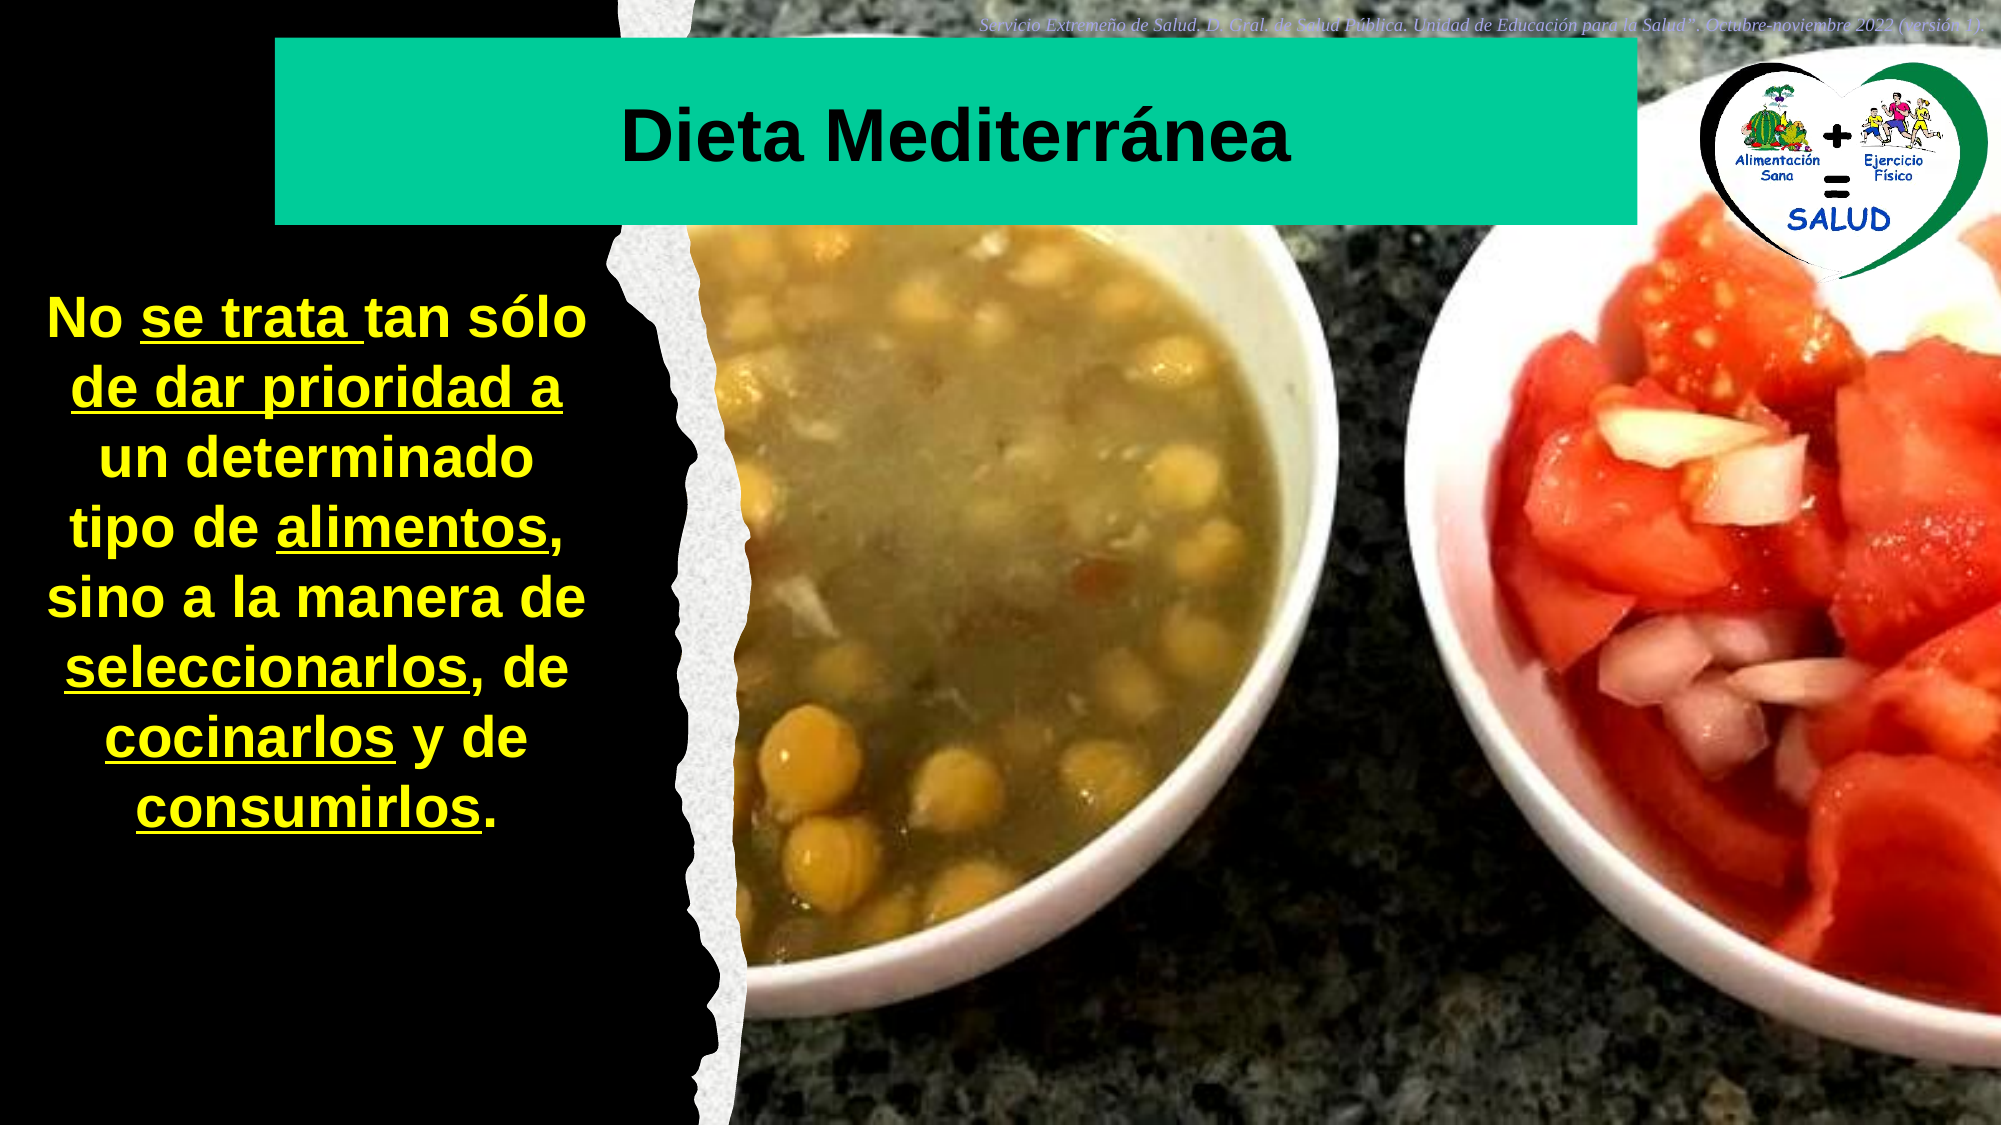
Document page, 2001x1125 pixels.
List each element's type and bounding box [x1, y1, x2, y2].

text_box [0, 0, 752, 1125]
picture [752, 0, 2001, 1125]
